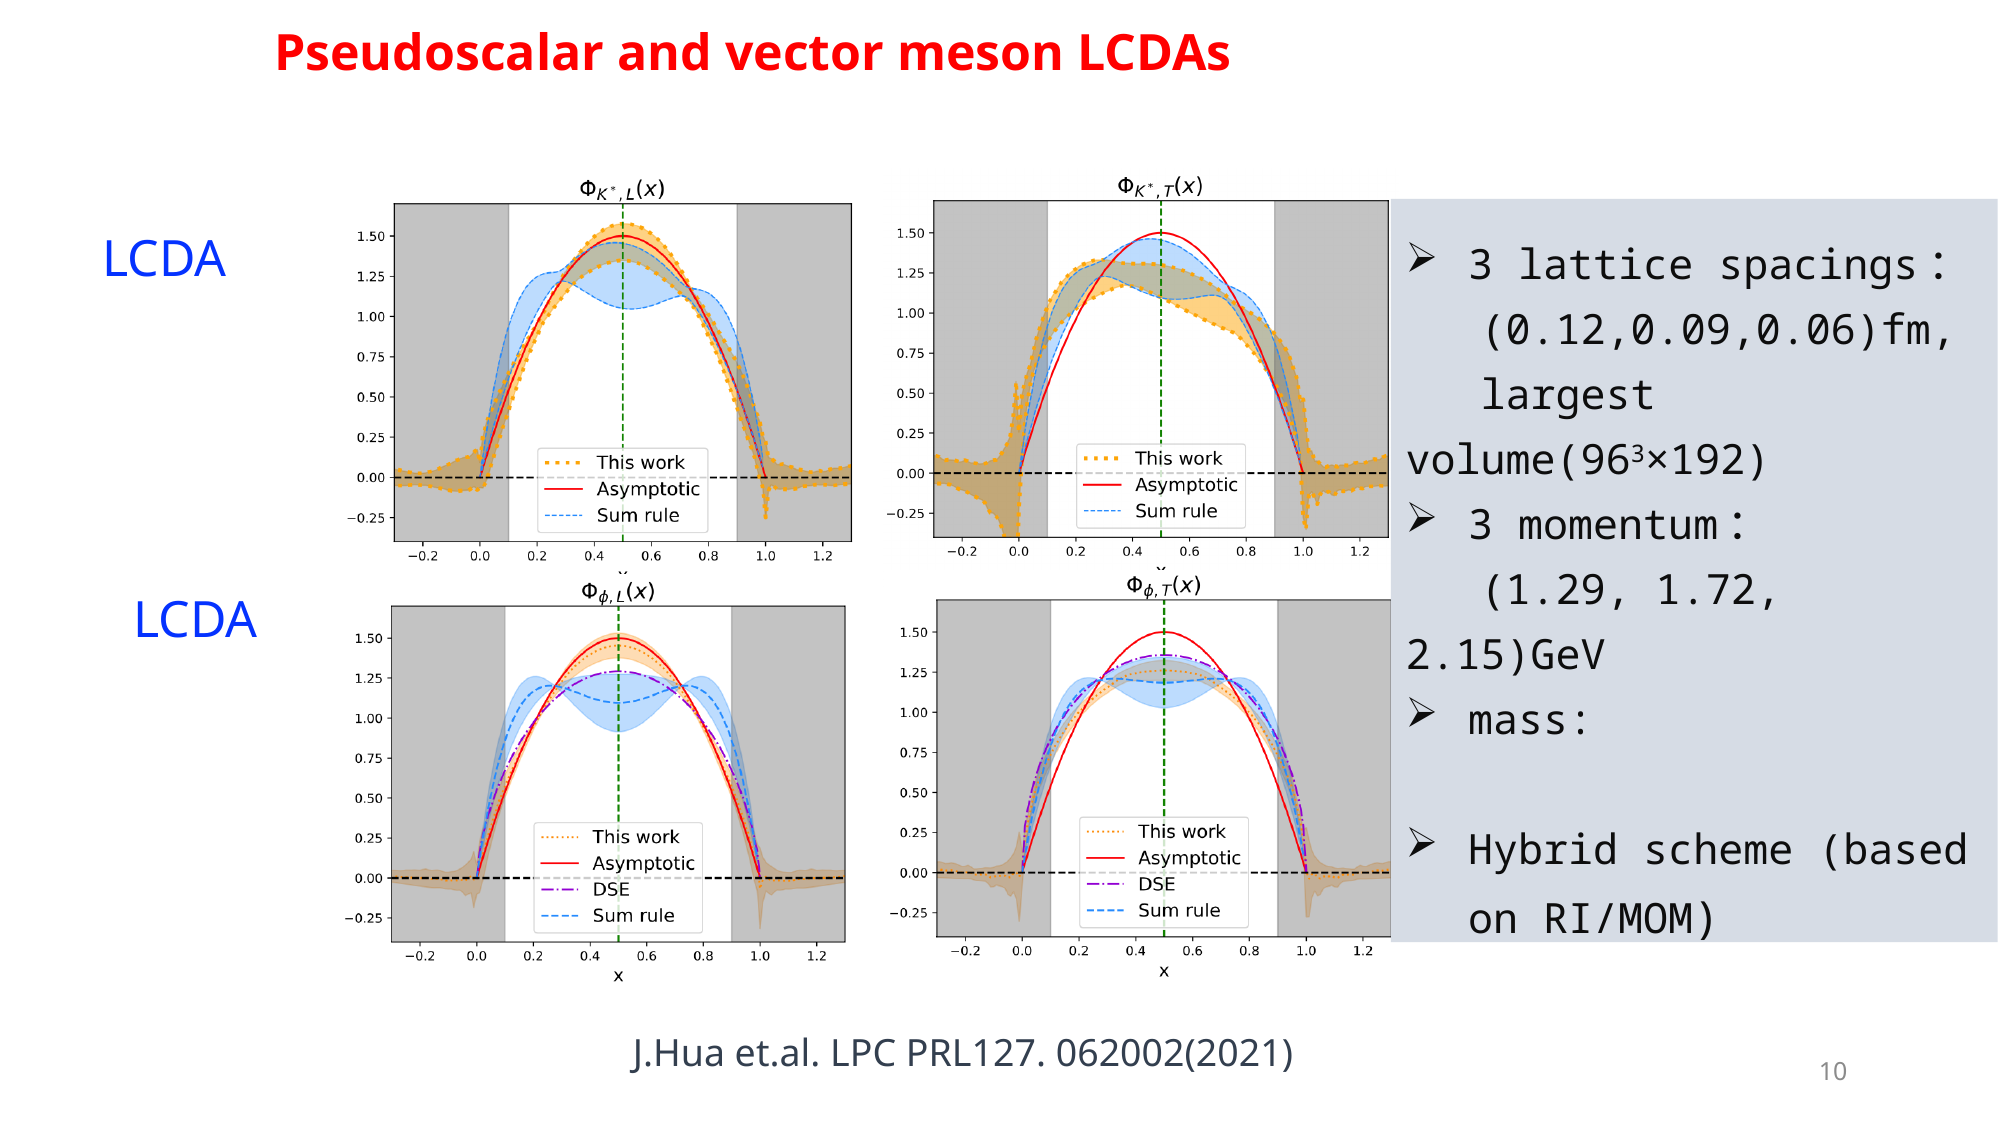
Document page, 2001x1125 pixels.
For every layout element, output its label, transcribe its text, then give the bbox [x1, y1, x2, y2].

slide_number 10 [1412, 1042, 1863, 1103]
text_box [1400, 198, 1999, 943]
text_box J.Hua et.al. LPC PRL127. 062002(2021) [618, 1021, 1702, 1082]
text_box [339, 168, 1400, 983]
text_box Pseudoscalar and vector meson LCDAs [259, 13, 1786, 89]
